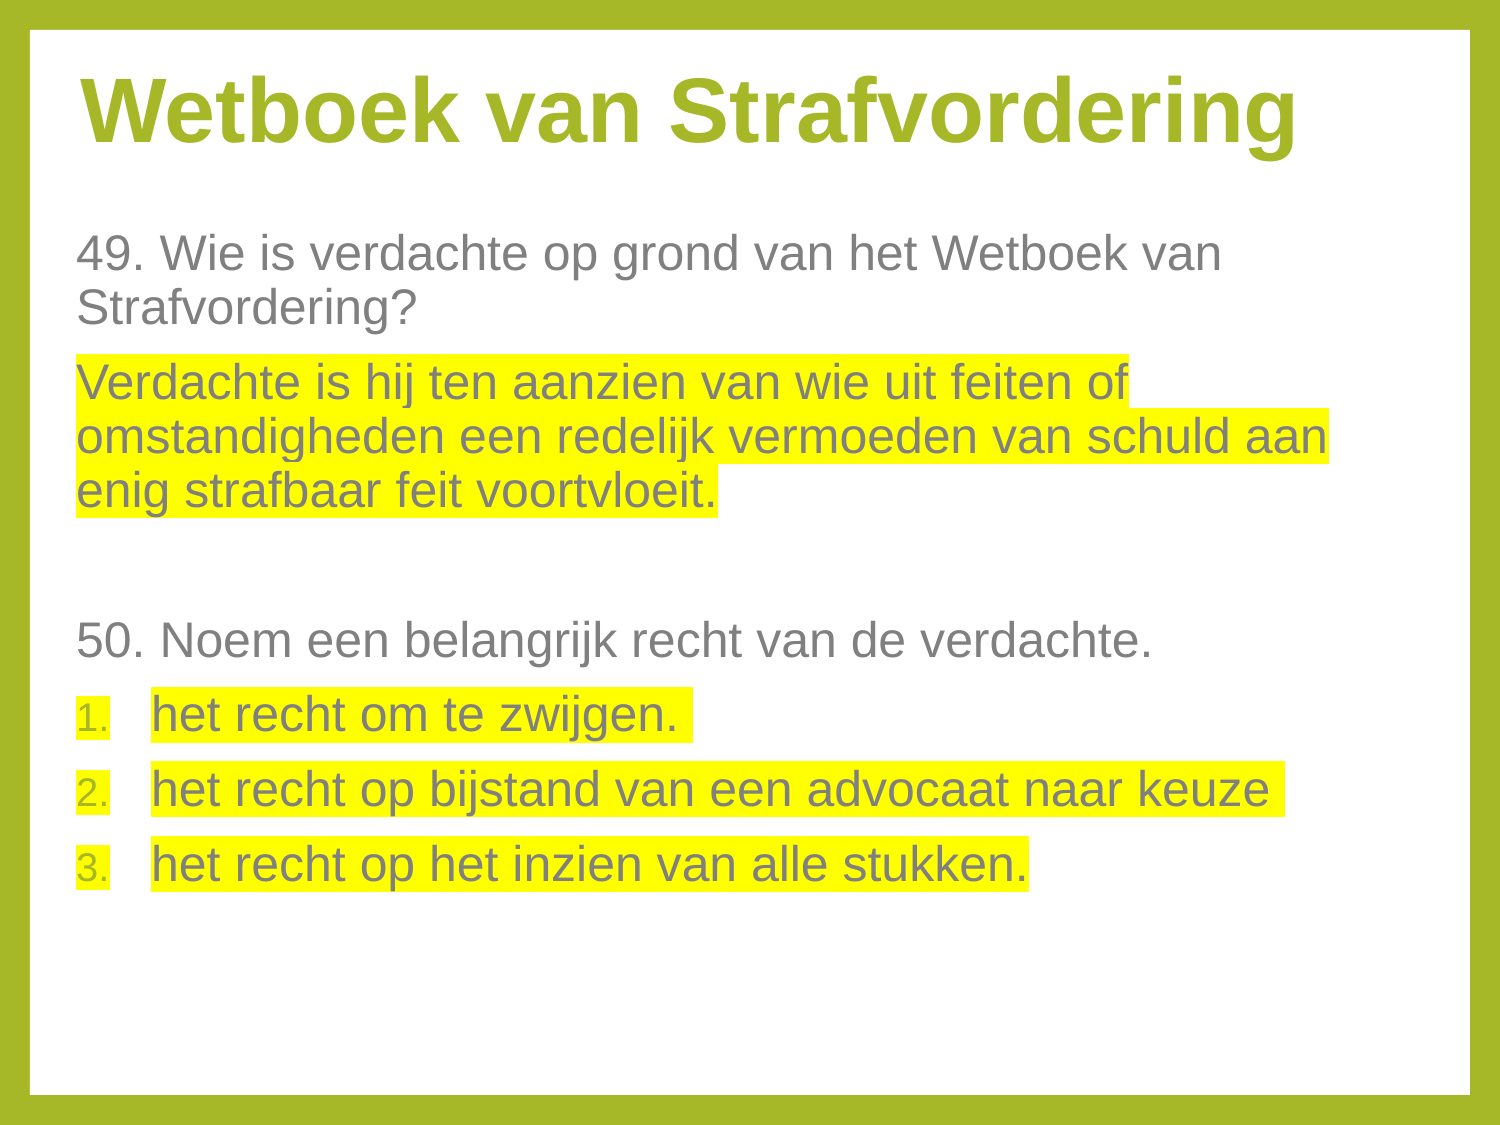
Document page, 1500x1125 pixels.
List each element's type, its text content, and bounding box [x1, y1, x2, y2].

title Wetboek van Strafvordering [64, 58, 1459, 167]
list 49. Wie is verdachte op grond van het Wetboek van Strafvordering? Verdachte is hij ten aanzien van wie uit feiten of omstandigheden een redelijk vermoeden van schuld aan enig strafbaar feit voortvloeit. 50. Noem een belangrijk recht van de verdachte. het recht om te zwijgen. het recht op bijstand van een advocaat naar keuze het recht op het inzien van alle stukken. [55, 219, 1450, 1052]
